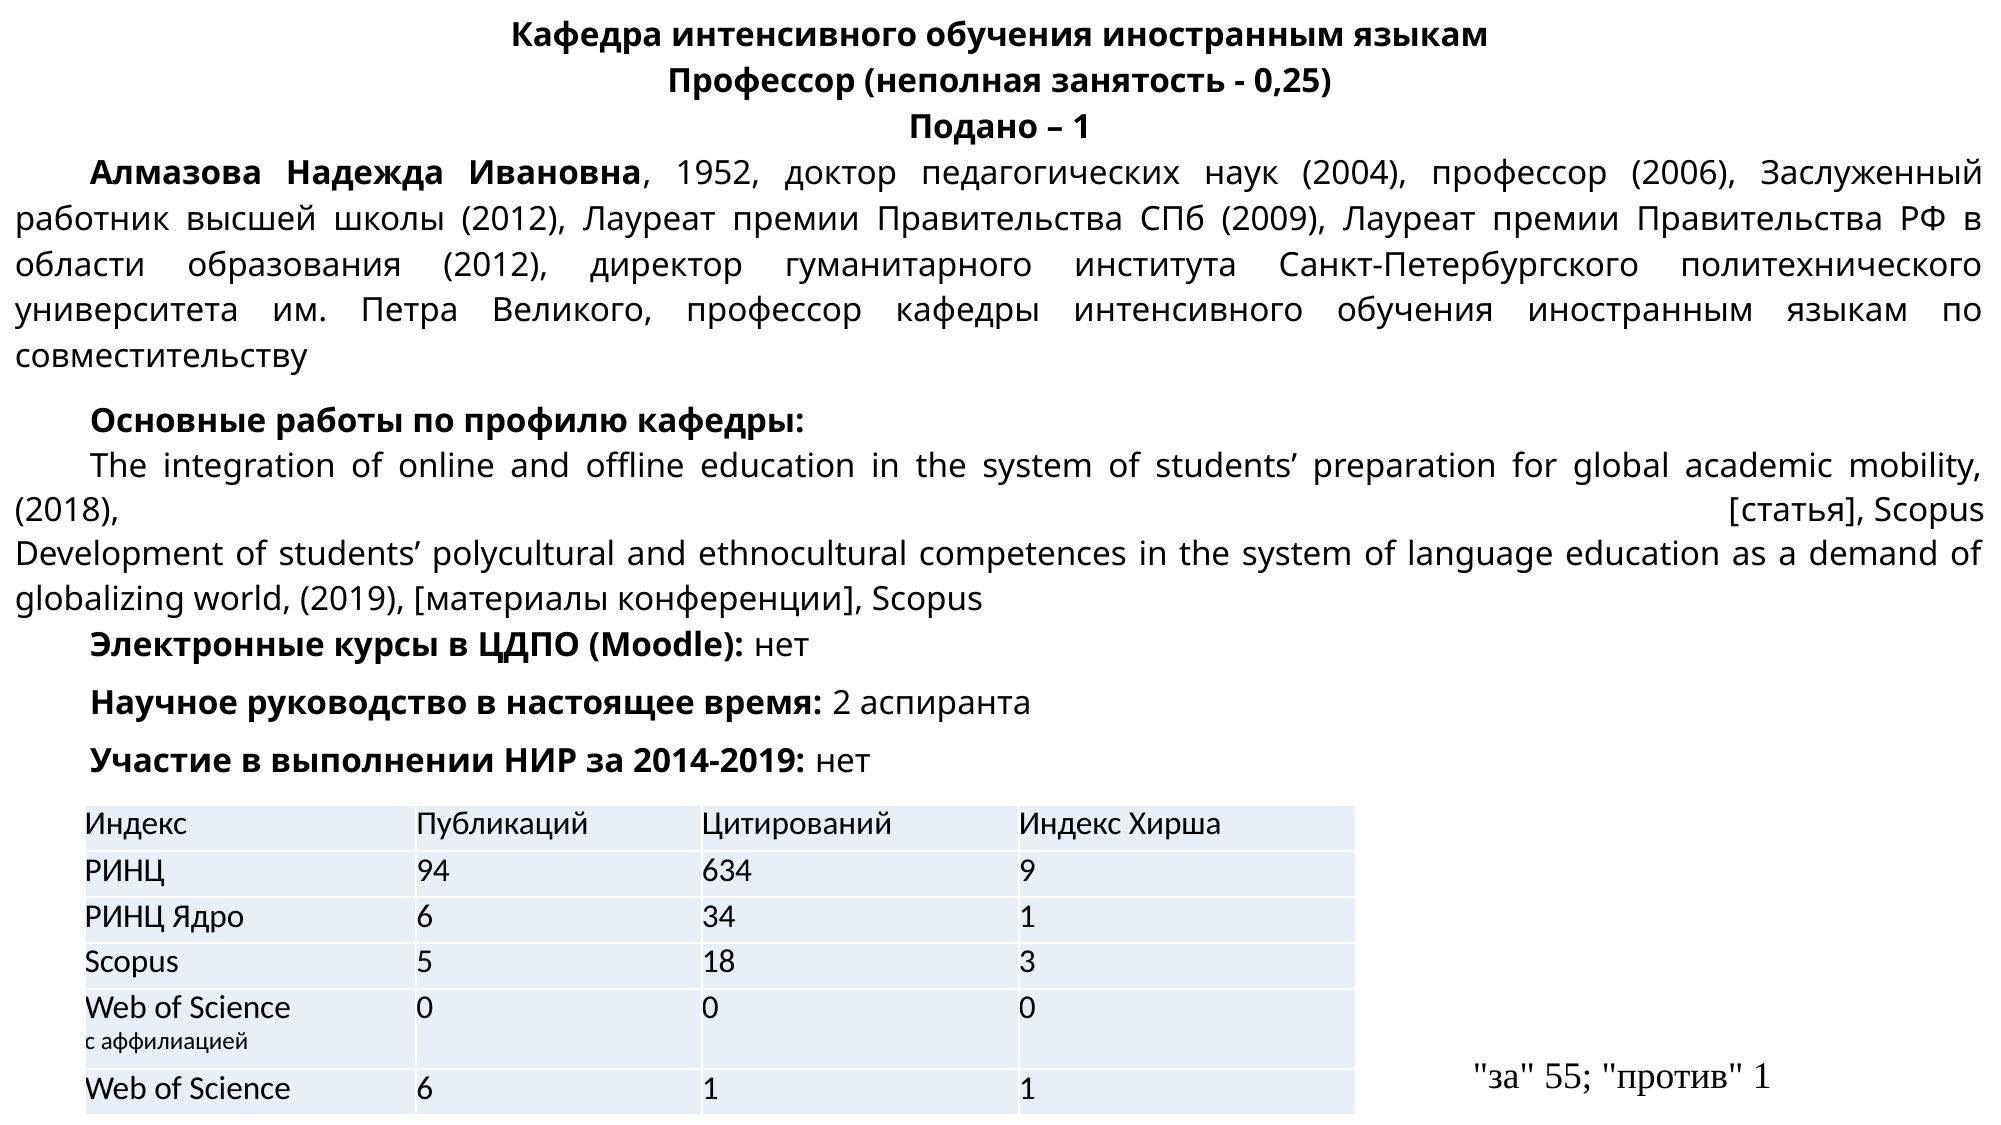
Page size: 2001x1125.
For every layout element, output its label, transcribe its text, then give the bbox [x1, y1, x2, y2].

table_cell Scopus [86, 944, 415, 988]
table_header Индекс [86, 806, 415, 850]
table_cell 1 [703, 1070, 1018, 1114]
table_cell РИНЦ Ядро [86, 898, 415, 942]
table_cell РИНЦ [86, 852, 415, 896]
table_cell 34 [703, 898, 1018, 942]
table_cell 94 [417, 852, 701, 896]
table_cell 6 [417, 1070, 701, 1114]
table_cell Web of Science [86, 1070, 415, 1114]
table_header Цитирований [703, 806, 1018, 850]
table_cell 6 [417, 898, 701, 942]
table_cell 1 [1020, 1070, 1355, 1114]
table_cell 0 [1020, 990, 1355, 1068]
table_cell 18 [703, 944, 1018, 988]
text_box Кафедра интенсивного обучения иностранным языкам Профессор (неполная занятость - 0,25) Подано – 1 Алмазова Надежда Ивановна, 1952​, доктор педагогических наук (2004), профессор (2006), Заслуженный работник высшей школы (2012), Лауреат премии Правительства СПб (2009), Лауреат премии Правительства РФ в области образования (2012), директор гуманитарного института Санкт-Петербургского политехнического университета им. Петра Великого, профессор кафедры интенсивного обучения иностранным языкам по совместительству Основные работы по профилю кафедры: The integration of online and offline education in the system of students’ preparation for global academic mobility, (2018), [статья], Scopus Development of students’ polycultural and ethnocultural competences in the system of language education as a demand of globalizing world, (2019), [материалы конференции], Scopus​ Электронные курсы в ЦДПО (Moodle): ​нет Научное руководство в настоящее время: 2 аспиранта Участие в выполнении НИР за 2014-2019: ​нет Заявки на выполнение НИР за 2014-2019: ​нет [0, 0, 2000, 846]
table_header Публикаций [417, 806, 701, 850]
table_cell 634 [703, 852, 1018, 896]
text_box "за" 55; "против" 1 [1458, 1043, 1787, 1104]
table_cell 3 [1020, 944, 1355, 988]
table_cell 1 [1020, 898, 1355, 942]
table_cell 0 [703, 990, 1018, 1068]
table_header Индекс Хирша [1020, 806, 1355, 850]
table_cell 0 [417, 990, 701, 1068]
table_cell 9 [1020, 852, 1355, 896]
table_cell Web of Science c аффилиацией [86, 990, 415, 1068]
table_cell 5 [417, 944, 701, 988]
